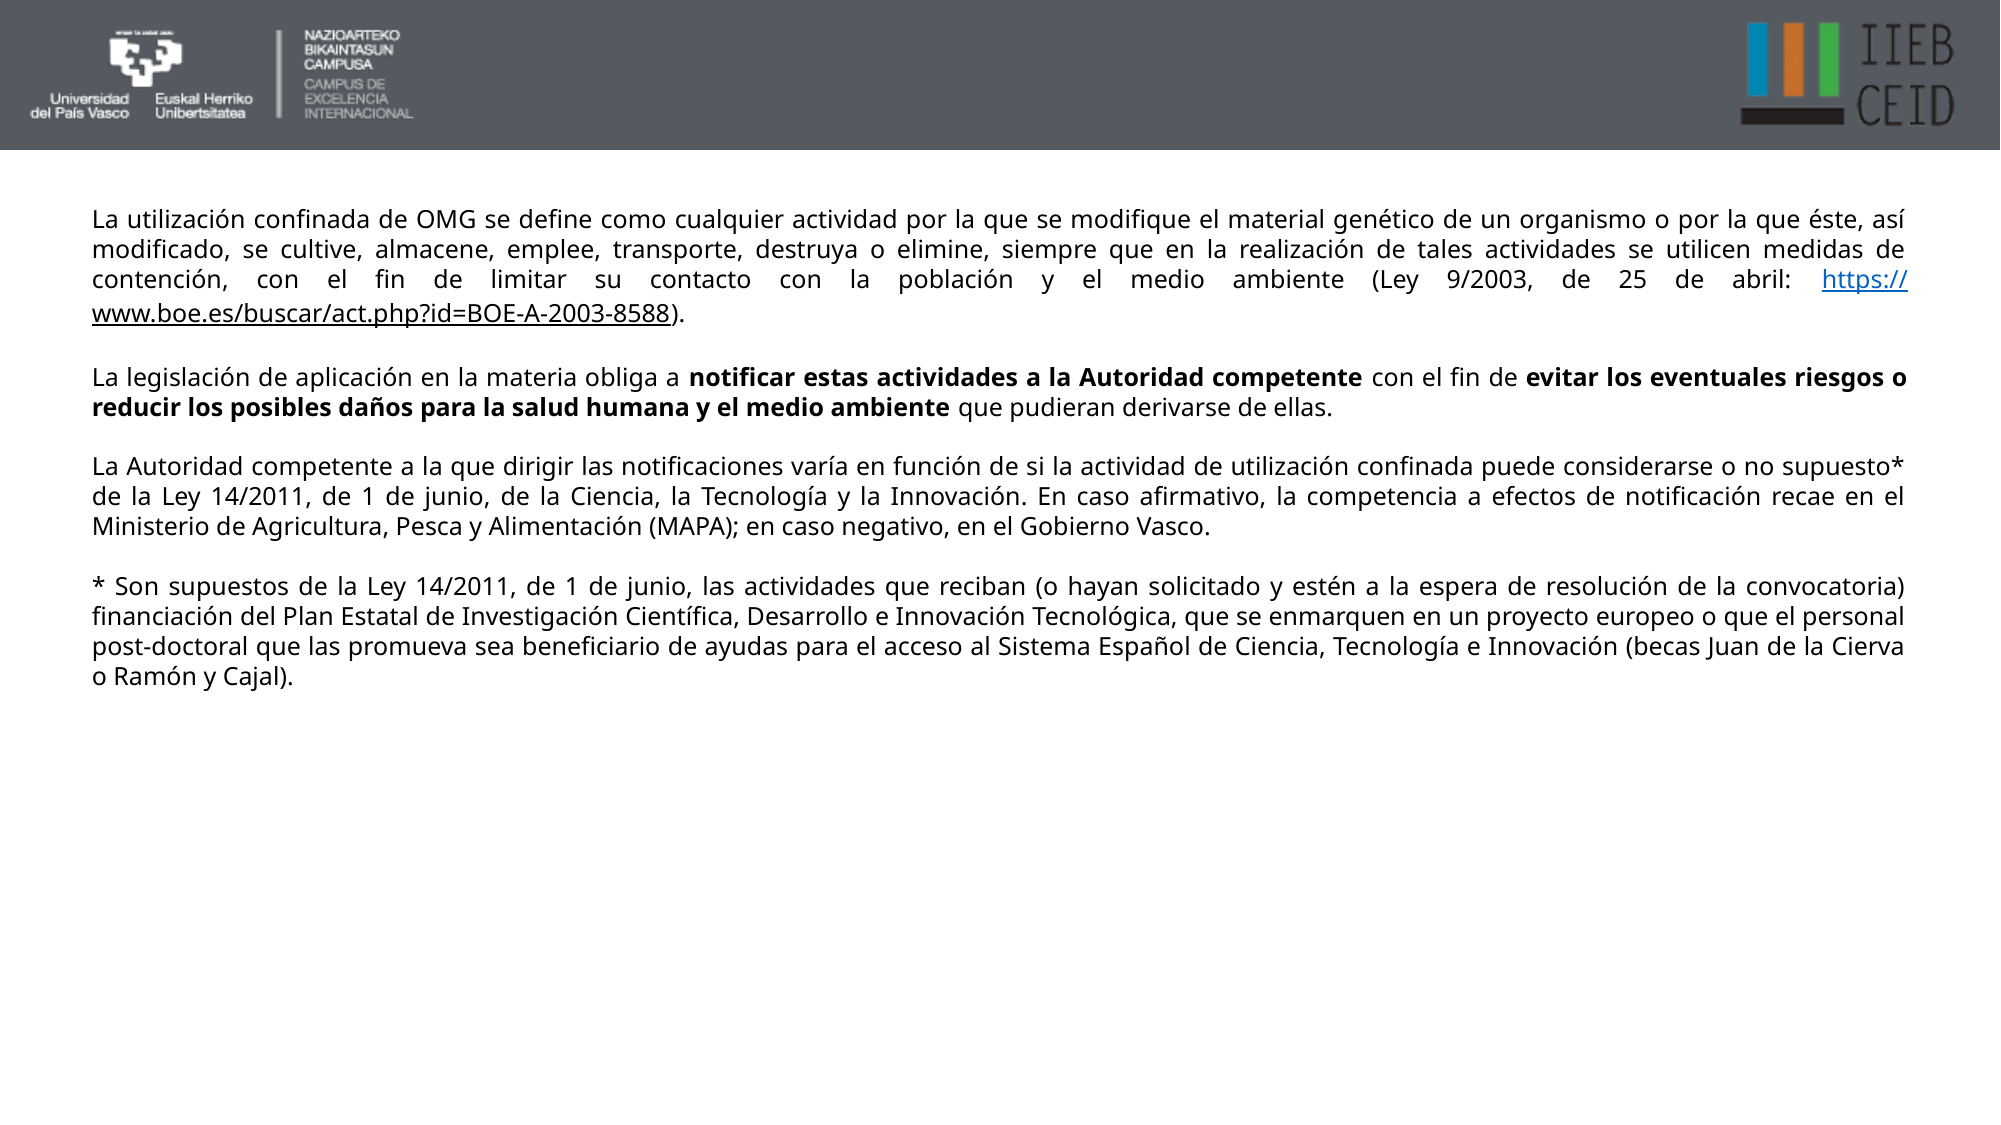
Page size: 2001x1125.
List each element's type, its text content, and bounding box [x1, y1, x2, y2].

picture [0, 0, 2000, 150]
text_box La utilización confinada de OMG se define como cualquier actividad por la que se modifique el material genético de un organismo o por la que éste, así modificado, se cultive, almacene, emplee, transporte, destruya o elimine, siempre que en la realización de tales actividades se utilicen medidas de contención, con el fin de limitar su contacto con la población y el medio ambiente (Ley 9/2003, de 25 de abril: https://www.boe.es/buscar/act.php?id=BOE-A-2003-8588). La legislación de aplicación en la materia obliga a notificar estas actividades a la Autoridad competente con el fin de evitar los eventuales riesgos o reducir los posibles daños para la salud humana y el medio ambiente que pudieran derivarse de ellas. La Autoridad competente a la que dirigir las notificaciones varía en función de si la actividad de utilización confinada puede considerarse o no supuesto* de la Ley 14/2011, de 1 de junio, de la Ciencia, la Tecnología y la Innovación. En caso afirmativo, la competencia a efectos de notificación recae en el Ministerio de Agricultura, Pesca y Alimentación (MAPA); en caso negativo, en el Gobierno Vasco. * Son supuestos de la Ley 14/2011, de 1 de junio, las actividades que reciban (o hayan solicitado y estén a la espera de resolución de la convocatoria) financiación del Plan Estatal de Investigación Científica, Desarrollo e Innovación Tecnológica, que se enmarquen en un proyecto europeo o que el personal post-doctoral que las promueva sea beneficiario de ayudas para el acceso al Sistema Español de Ciencia, Tecnología e Innovación (becas Juan de la Cierva o Ramón y Cajal). [77, 165, 1923, 758]
